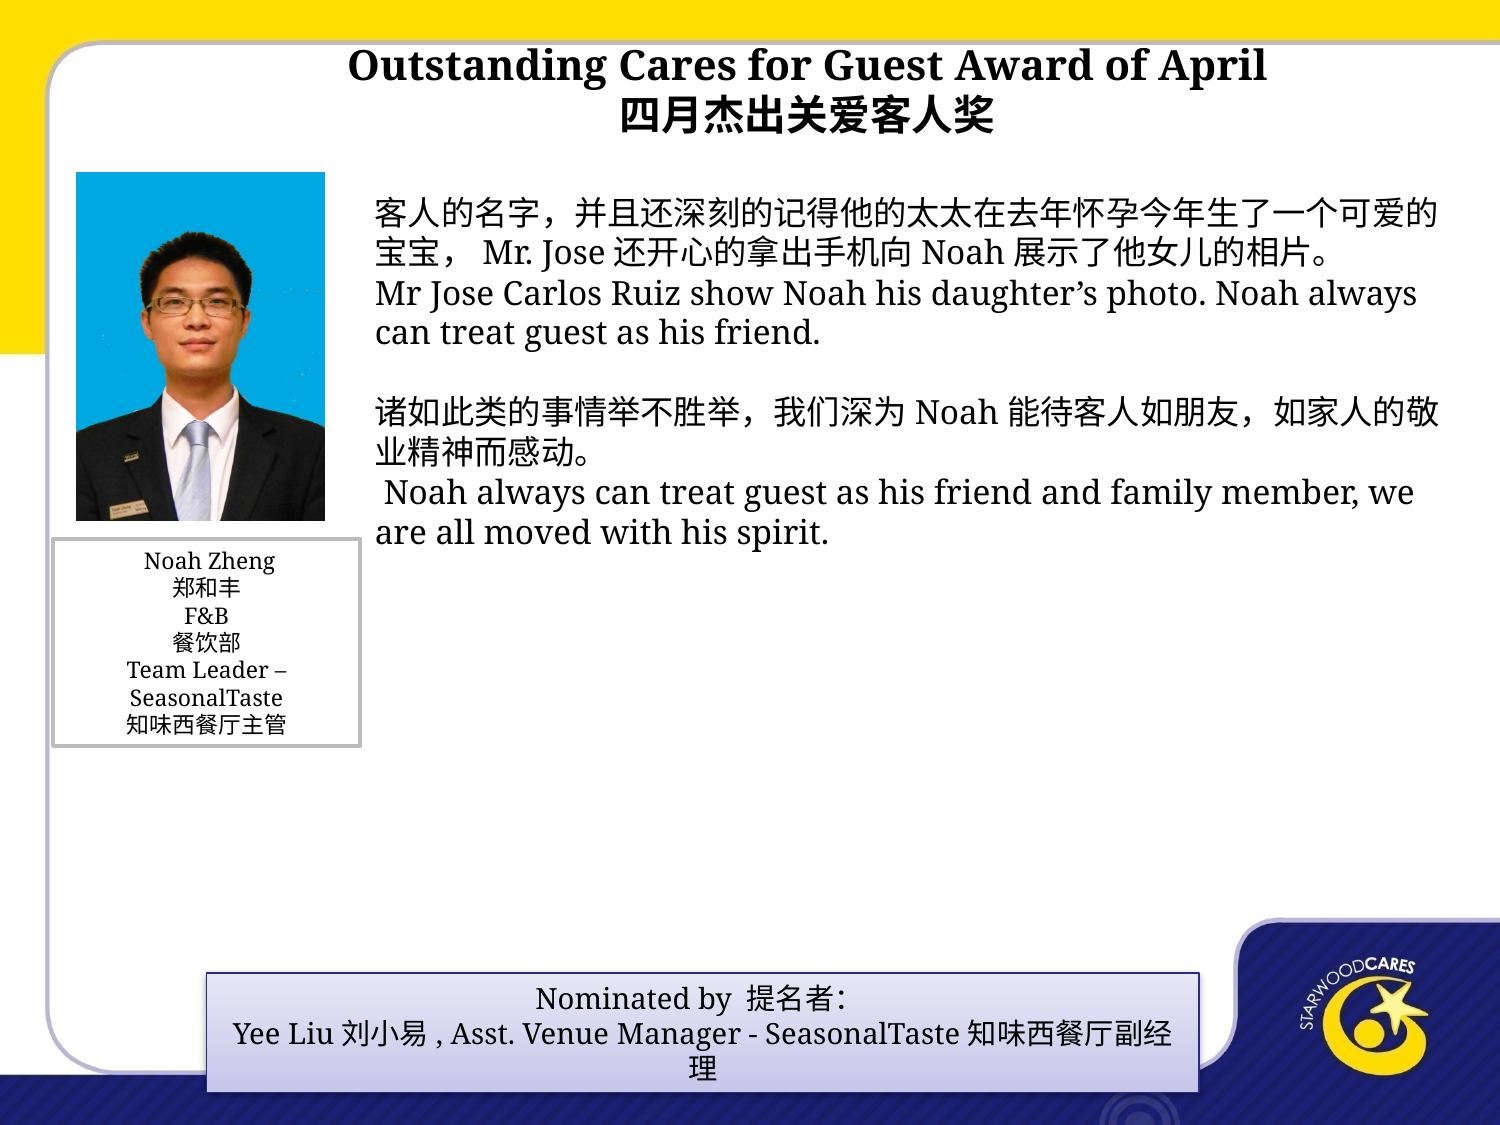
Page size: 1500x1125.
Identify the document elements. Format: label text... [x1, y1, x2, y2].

text_box 客人的名字，并且还深刻的记得他的太太在去年怀孕今年生了一个可爱的宝宝，Mr. Jose还开心的拿出手机向Noah展示了他女儿的相片。 Mr Jose Carlos Ruiz show Noah his daughter’s photo. Noah always can treat guest as his friend. 诸如此类的事情举不胜举，我们深为Noah能待客人如朋友，如家人的敬业精神而感动。 Noah always can treat guest as his friend and family member, we are all moved with his spirit. [360, 184, 1483, 679]
picture [0, 0, 1500, 1125]
text_box Noah Zheng 郑和丰 F&B 餐饮部 Team Leader – SeasonalTaste 知味西餐厅主管 [51, 537, 362, 748]
text_box Outstanding Cares for Guest Award of April 四月杰出关爱客人奖 [332, 31, 1283, 147]
text_box Nominated by 提名者： Yee Liu刘小易, Asst. Venue Manager - SeasonalTaste知味西餐厅副经理 [206, 972, 1200, 1093]
